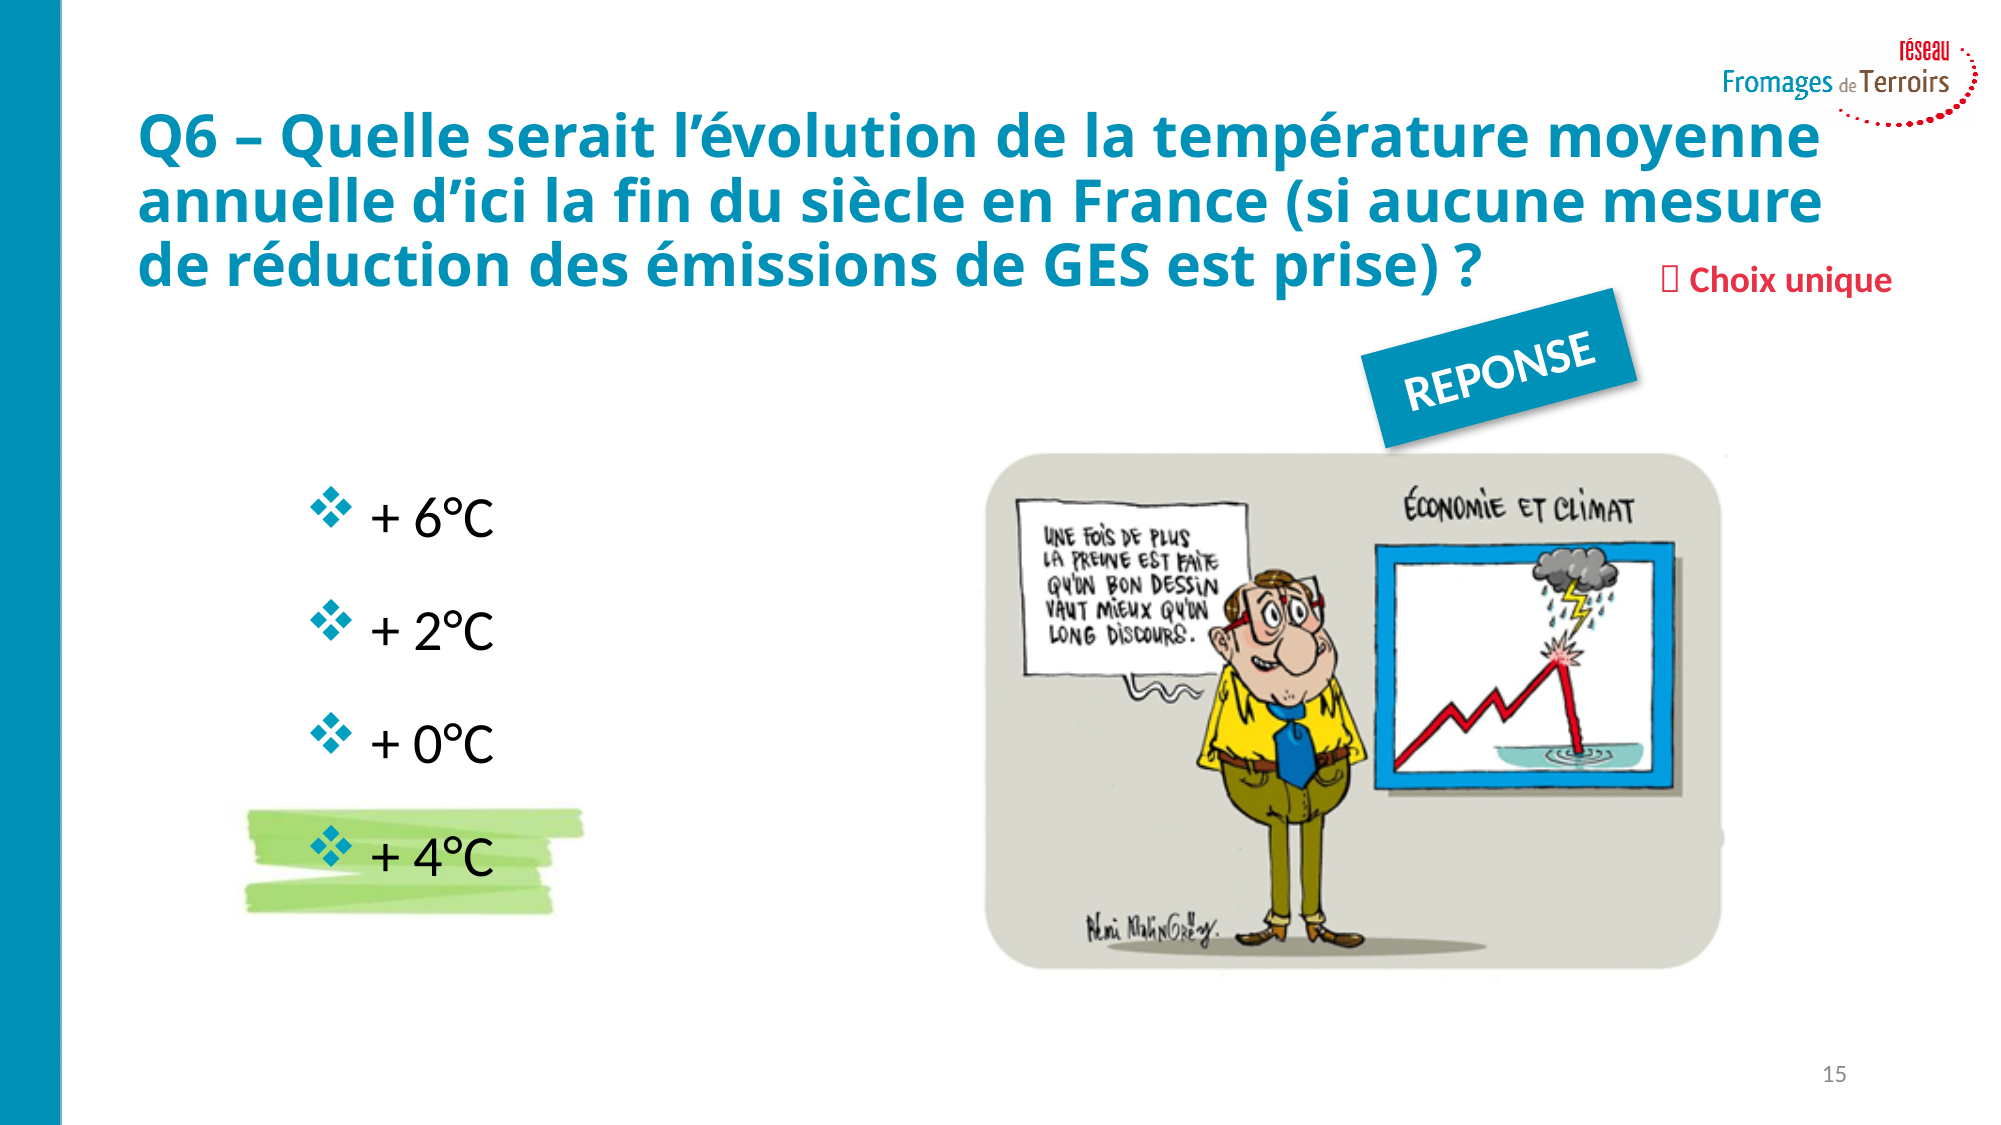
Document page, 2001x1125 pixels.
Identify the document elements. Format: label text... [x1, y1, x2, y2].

text_box REPONSE [1360, 287, 1638, 441]
picture [1803, 80, 1809, 90]
picture [1724, 38, 1978, 127]
text_box  Choix unique [1610, 223, 1942, 331]
slide_number 15 [1412, 1042, 1863, 1103]
title Q6 – Quelle serait l’évolution de la température moyenne annuelle d’ici la fin du siècle en France (si aucune mesure de réduction des émissions de GES est prise) ? [122, 94, 1848, 312]
picture [975, 441, 1738, 982]
list + 6°C + 2°C + 0°C + 4°C [290, 479, 1863, 1072]
picture [225, 796, 586, 921]
